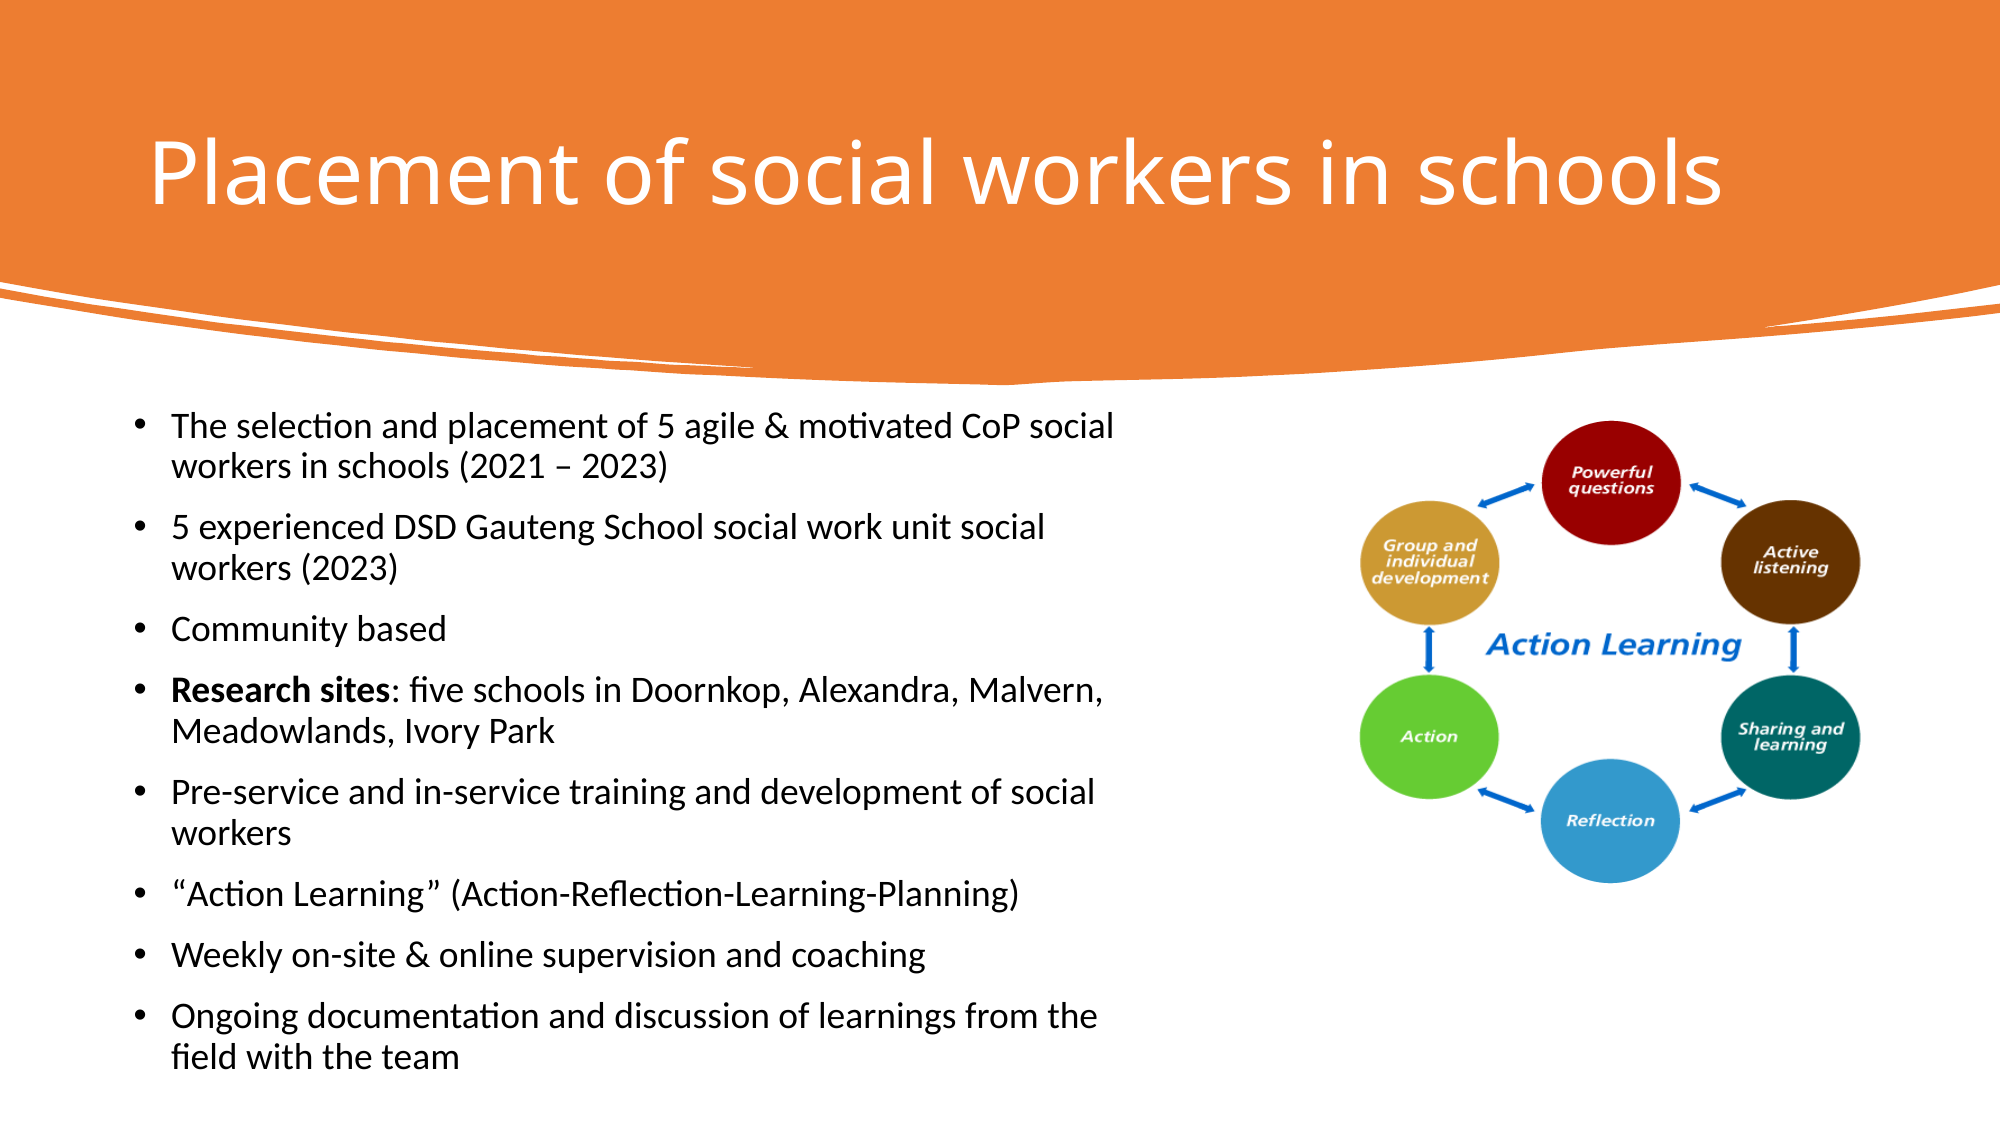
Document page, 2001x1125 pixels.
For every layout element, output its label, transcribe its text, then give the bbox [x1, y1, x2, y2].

title Placement of social workers in schools [132, 65, 1863, 287]
list [655, 385, 1863, 1107]
text_box [1785, 286, 2000, 325]
text_box [0, 283, 699, 365]
picture [1358, 420, 1863, 884]
text_box [0, 0, 2000, 385]
text_box The selection and placement of 5 agile & motivated CoP social workers in schools (2021 – 2023) 5 experienced DSD Gauteng School social work unit social workers (2023) Community based Research sites: five schools in Doornkop, Alexandra, Malvern, Meadowlands, Ivory Park Pre-service and in-service training and development of social workers “Action Learning” (Action-Reflection-Learning-Planning) Weekly on-site & online supervision and coaching Ongoing documentation and discussion of learnings from the field with the team [118, 398, 1137, 973]
text_box [0, 298, 2000, 1125]
